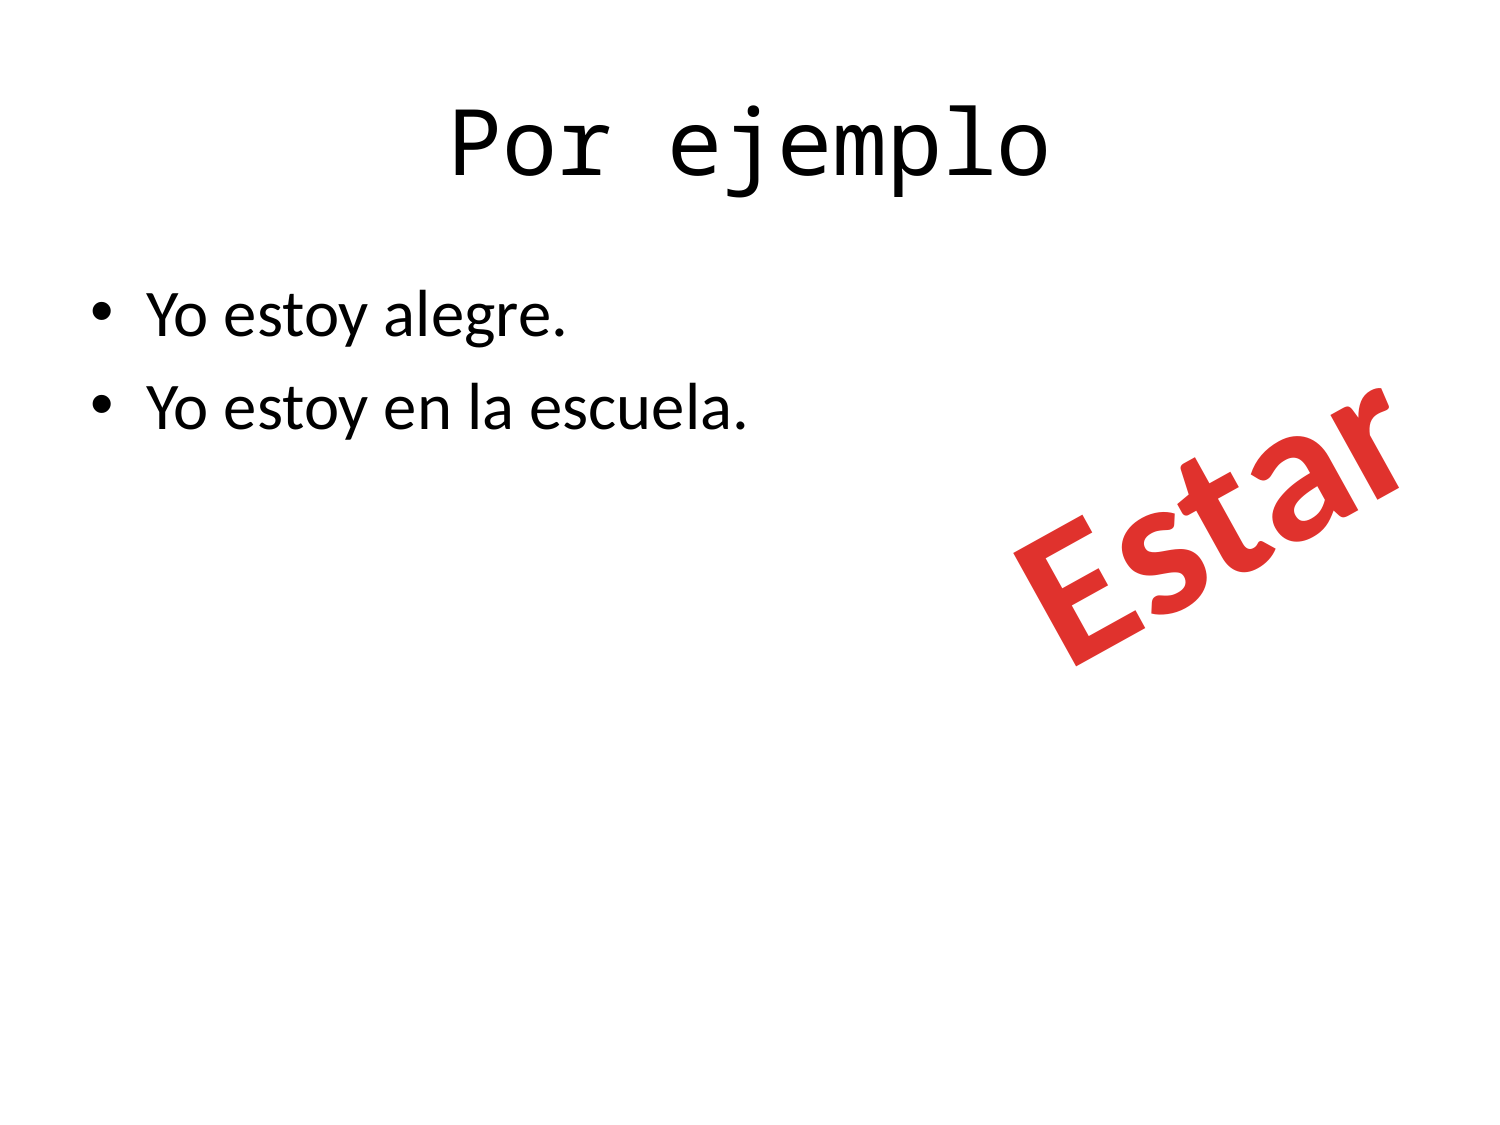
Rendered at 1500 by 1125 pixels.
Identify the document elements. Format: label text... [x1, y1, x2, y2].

text_box Estar [952, 281, 1467, 722]
title Por ejemplo [75, 45, 1425, 233]
list Yo estoy alegre. Yo estoy en la escuela. [75, 262, 1425, 1005]
